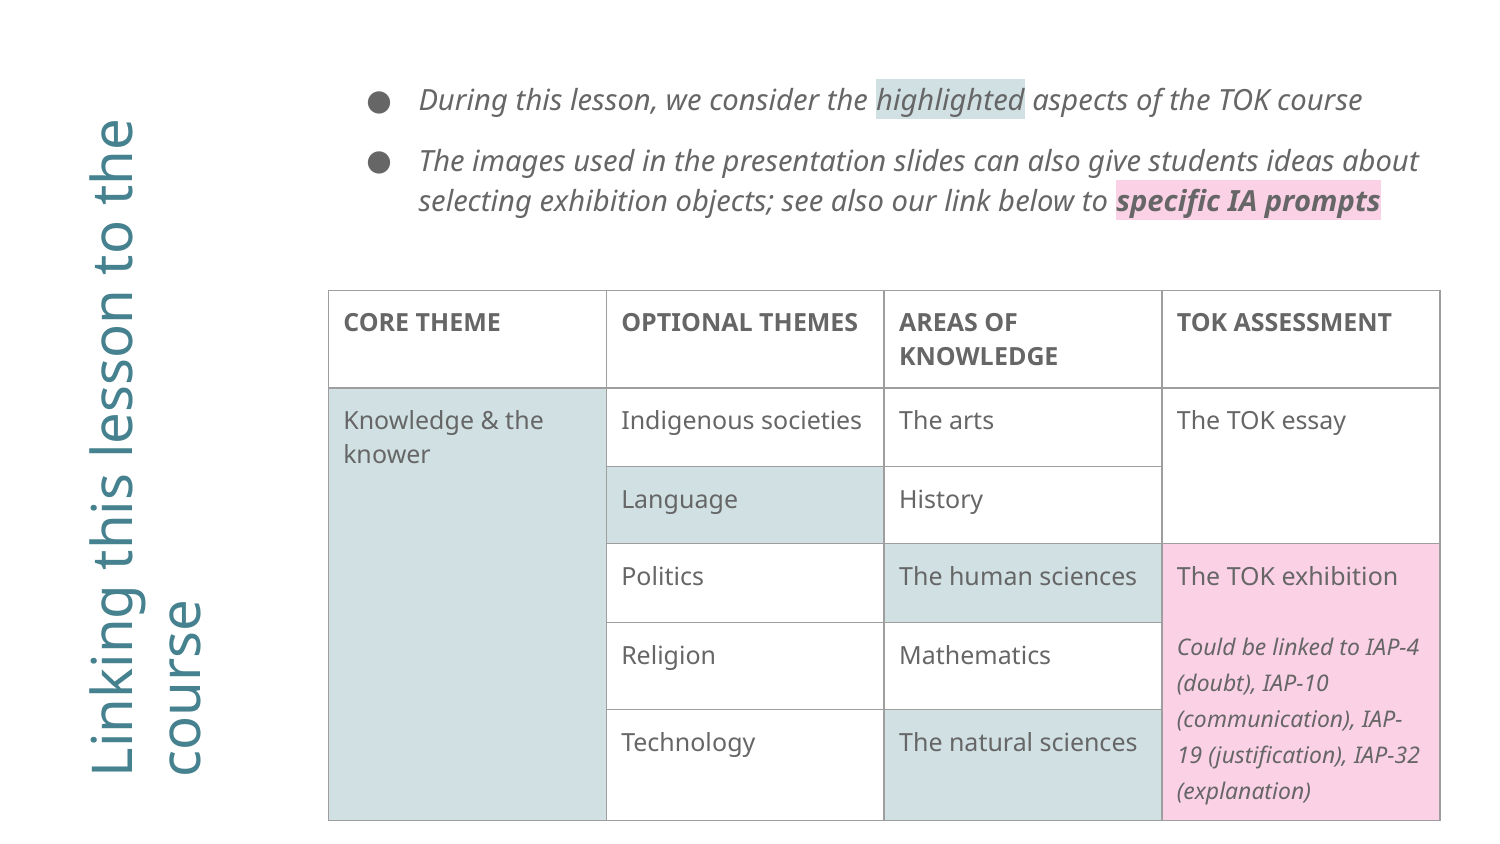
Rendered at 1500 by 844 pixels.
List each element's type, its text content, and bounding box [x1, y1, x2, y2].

table_header AREAS OF KNOWLEDGE [885, 291, 1161, 387]
table_header TOK ASSESSMENT [1163, 291, 1439, 387]
table_cell Indigenous societies [607, 389, 883, 466]
table_cell The natural sciences [885, 710, 1161, 820]
title Linking this lesson to the course [61, 61, 275, 793]
table_cell The TOK exhibition Could be linked to IAP-4 (doubt), IAP-10 (communication), IAP-19 (justification), IAP-32 (explanation) [1163, 544, 1439, 820]
table_cell The TOK essay [1163, 389, 1439, 543]
table_cell Knowledge & the knower [329, 389, 606, 820]
table_cell The human sciences [885, 544, 1161, 622]
table_cell Language [607, 467, 883, 543]
table_cell Mathematics [885, 623, 1161, 709]
table_cell Politics [607, 544, 883, 622]
table_cell Religion [607, 623, 883, 709]
table_header OPTIONAL THEMES [607, 291, 883, 387]
table_cell Technology [607, 710, 883, 820]
table_cell History [885, 467, 1161, 543]
list During this lesson, we consider the highlighted aspects of the TOK course The images used in the presentation slides can also give students ideas about selecting exhibition objects; see also our link below to specific IA prompts [328, 60, 1449, 245]
table_header CORE THEME [329, 291, 606, 387]
table_cell The arts [885, 389, 1161, 466]
